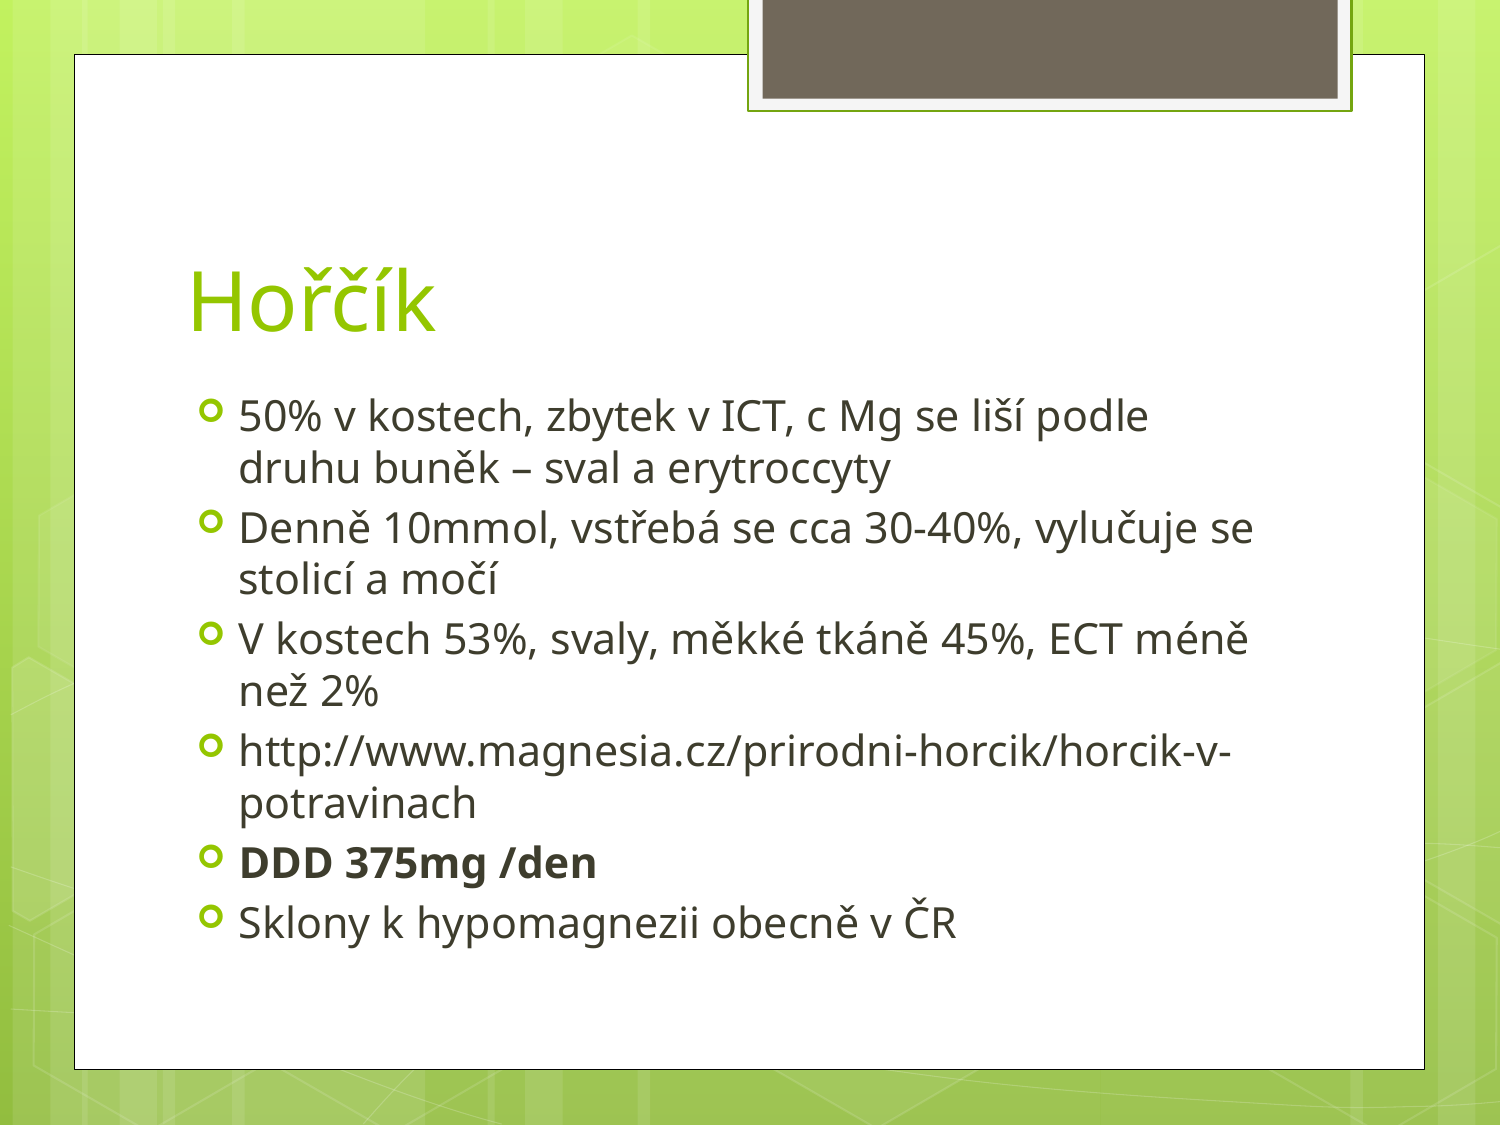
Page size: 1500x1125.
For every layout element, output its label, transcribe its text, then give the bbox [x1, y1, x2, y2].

title Hořčík [171, 168, 1324, 357]
list 50% v kostech, zbytek v ICT, c Mg se liší podle druhu buněk – sval a erytroccyty Denně 10mmol, vstřebá se cca 30-40%, vylučuje se stolicí a močí V kostech 53%, svaly, měkké tkáně 45%, ECT méně než 2% http://www.magnesia.cz/prirodni-horcik/horcik-v-potravinach DDD 375mg /den Sklony k hypomagnezii obecně v ČR [171, 381, 1283, 957]
